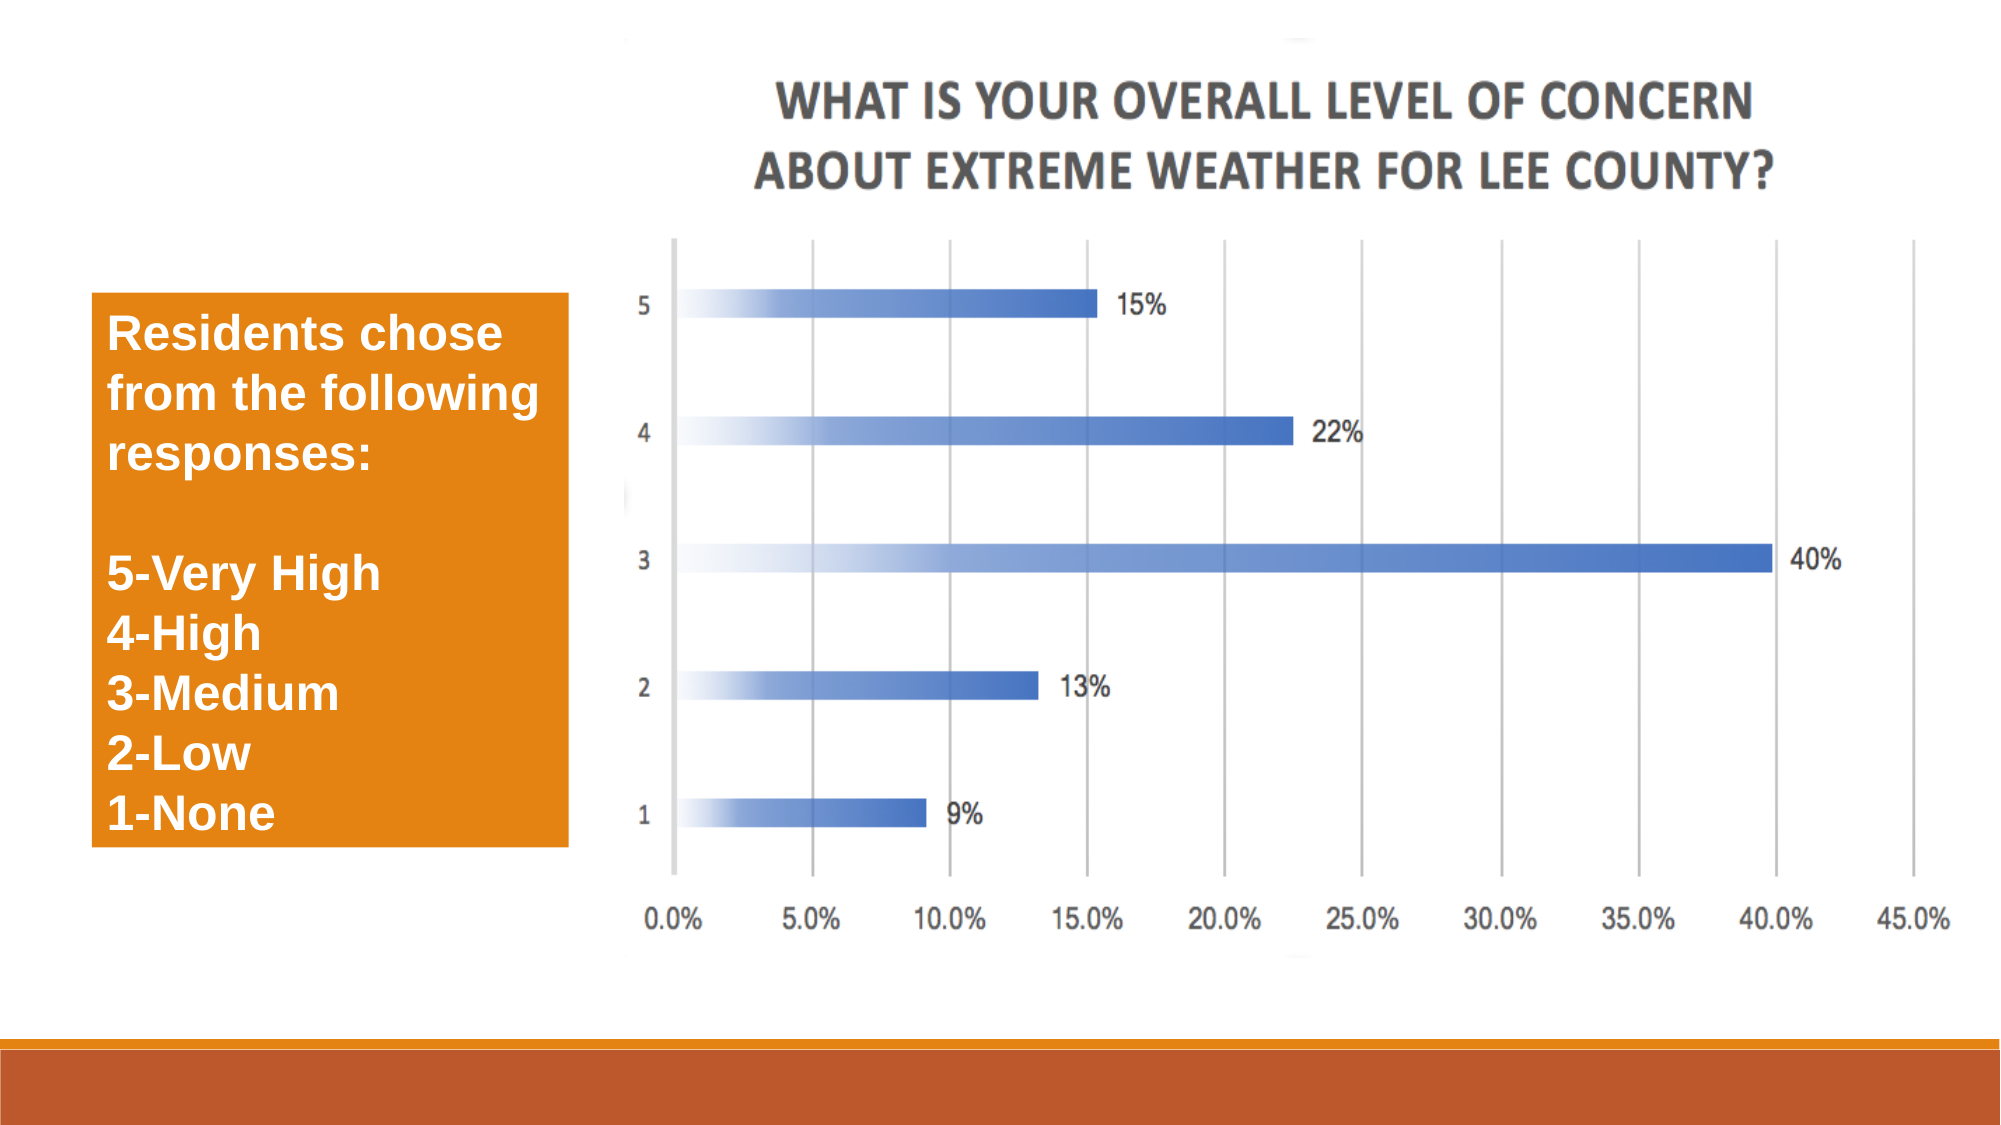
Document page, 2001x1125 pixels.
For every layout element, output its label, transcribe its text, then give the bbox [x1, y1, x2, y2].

text_box Residents chose from the following responses: 5-Very High 4-High 3-Medium 2-Low 1-None [91, 292, 569, 848]
picture [623, 38, 1963, 959]
